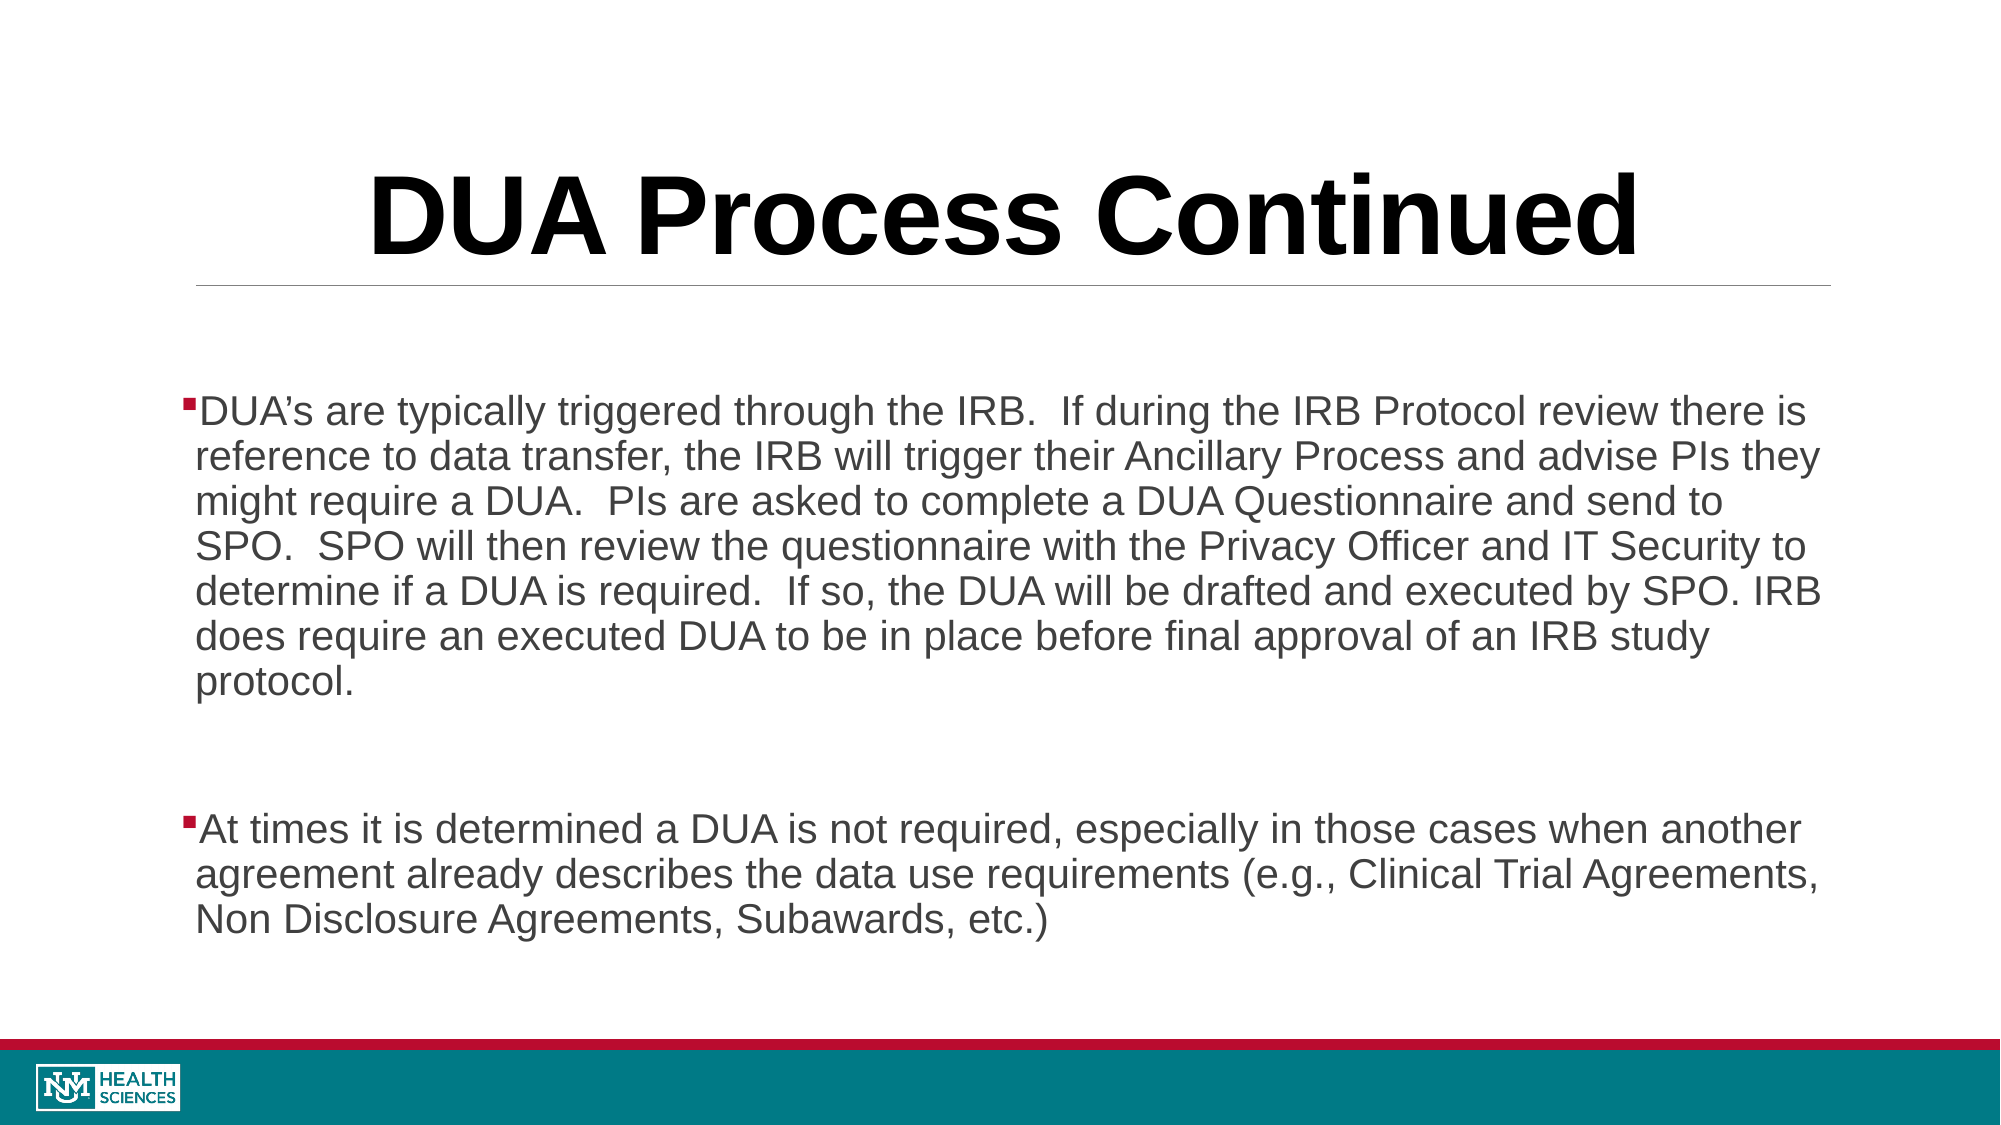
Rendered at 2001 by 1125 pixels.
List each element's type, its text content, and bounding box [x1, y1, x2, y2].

list DUA’s are typically triggered through the IRB. If during the IRB Protocol review there is reference to data transfer, the IRB will trigger their Ancillary Process and advise PIs they might require a DUA. PIs are asked to complete a DUA Questionnaire and send to SPO. SPO will then review the questionnaire with the Privacy Officer and IT Security to determine if a DUA is required. If so, the DUA will be drafted and executed by SPO. IRB does require an executed DUA to be in place before final approval of an IRB study protocol. At times it is determined a DUA is not required, especially in those cases when another agreement already describes the data use requirements (e.g., Clinical Trial Agreements, Non Disclosure Agreements, Subawards, etc.) [180, 302, 1830, 963]
title DUA Process Continued [180, 47, 1830, 285]
